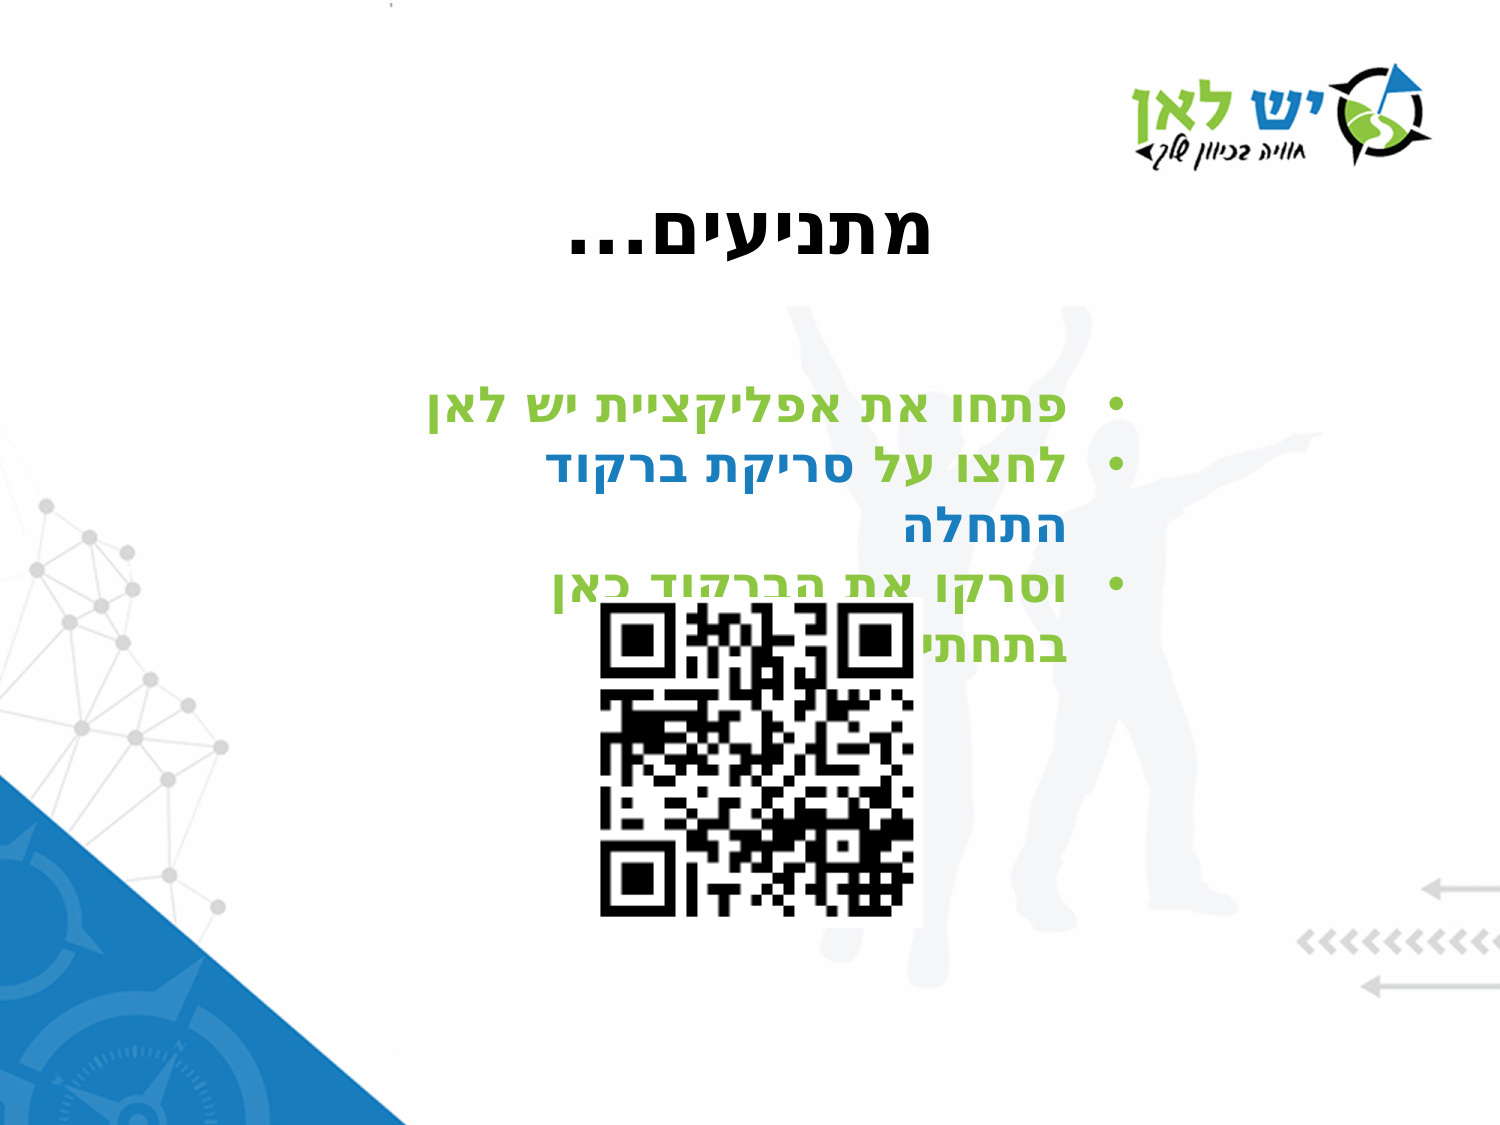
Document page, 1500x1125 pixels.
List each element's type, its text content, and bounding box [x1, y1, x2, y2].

text_box פתחו את אפליקציית יש לאן לחצו על סריקת ברקוד התחלה וסרקו את הברקוד כאן בתחתית המסך [360, 365, 1140, 681]
picture [0, 0, 1500, 1125]
text_box מתניעים... [112, 172, 1388, 279]
